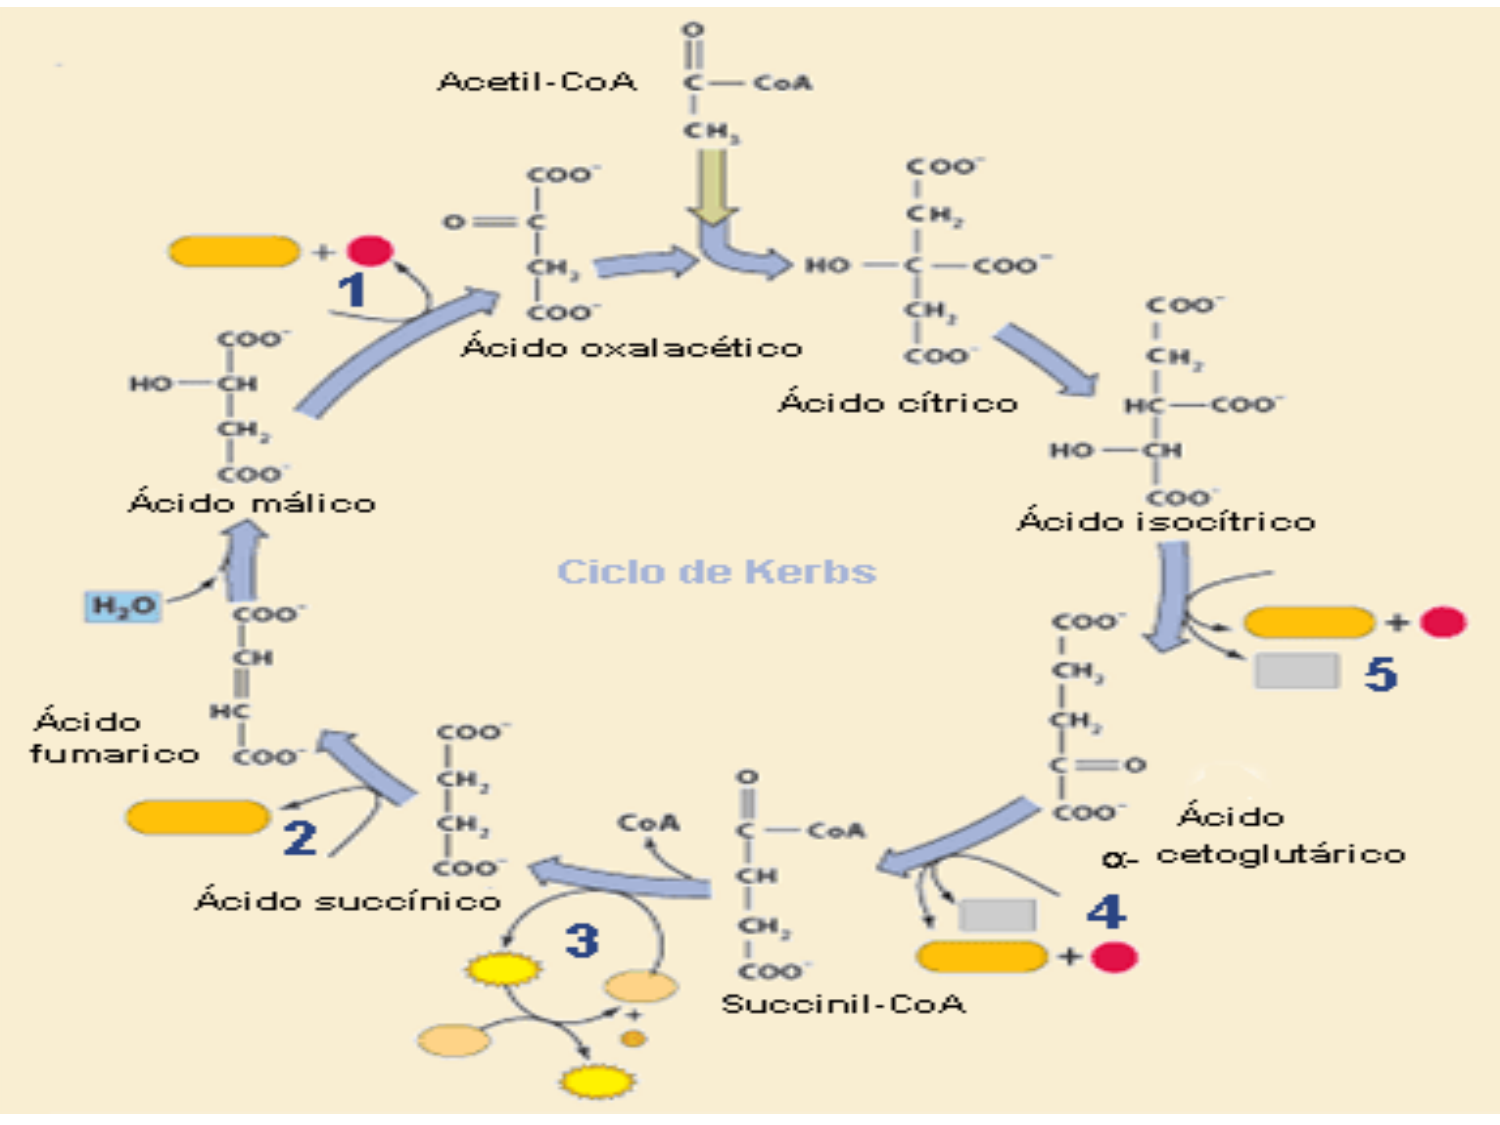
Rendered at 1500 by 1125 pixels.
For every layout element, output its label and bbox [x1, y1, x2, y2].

picture [0, 6, 1500, 1115]
text_box [25, 0, 76, 6]
